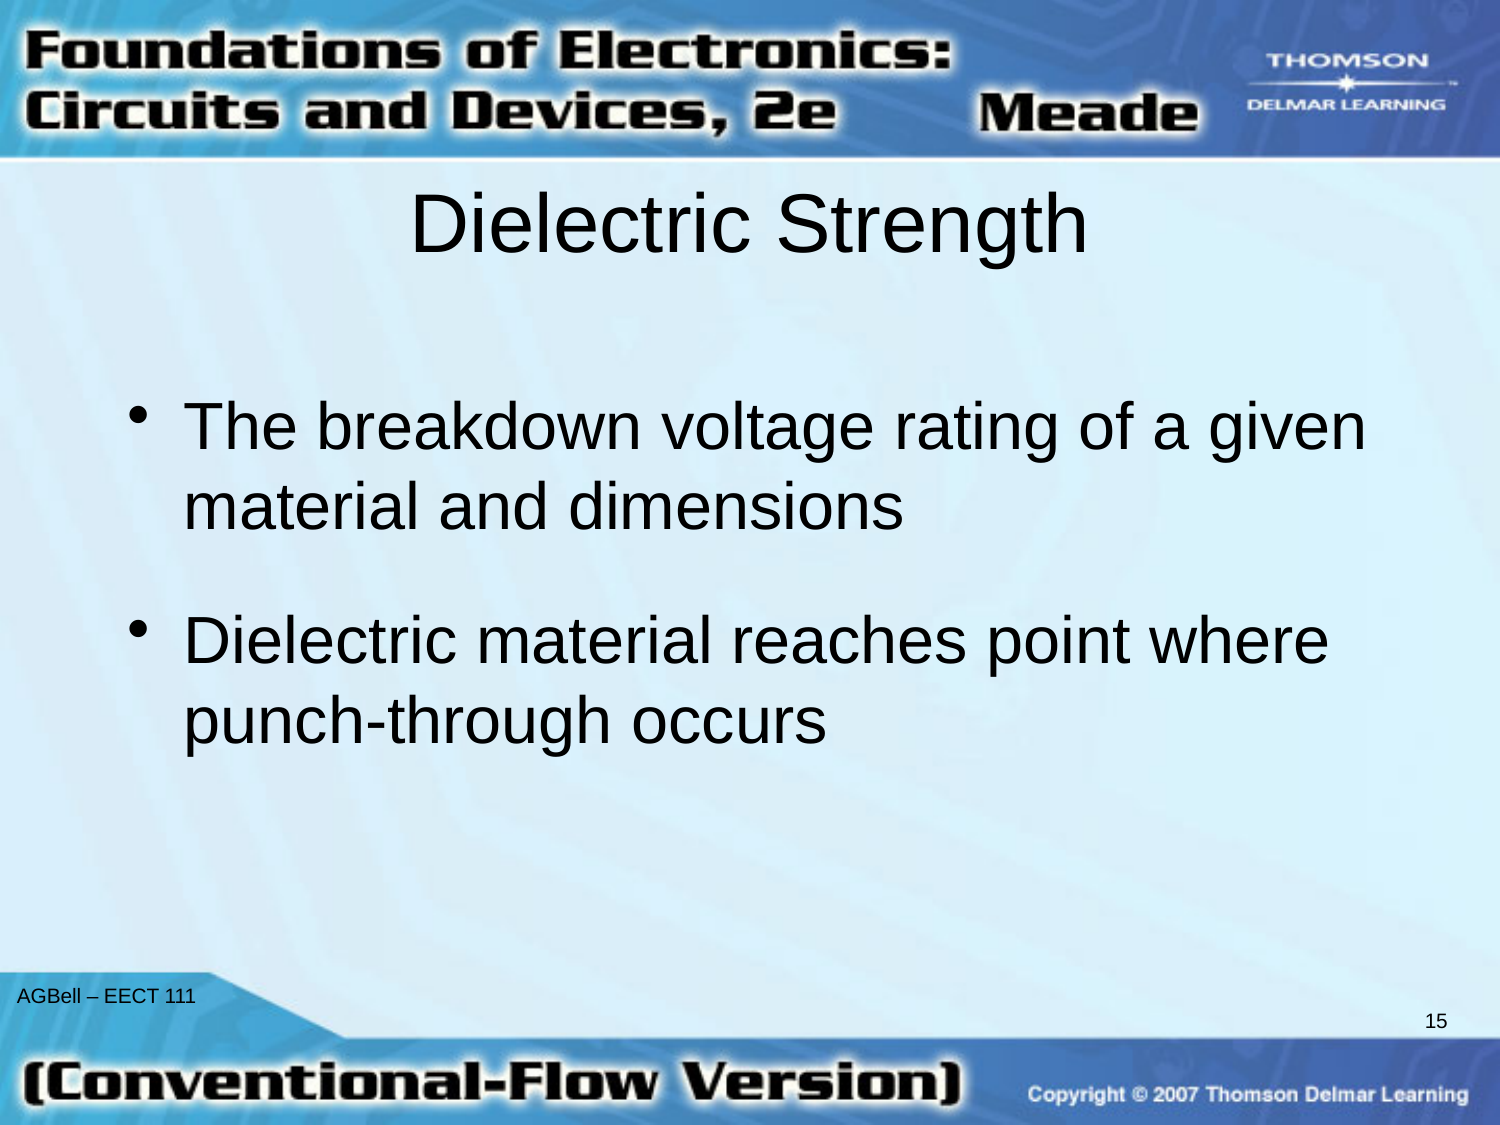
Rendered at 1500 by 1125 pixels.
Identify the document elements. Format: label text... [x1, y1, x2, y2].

picture [0, 0, 1500, 1125]
list The breakdown voltage rating of a given material and dimensions Dielectric material reaches point where punch-through occurs [112, 375, 1388, 1000]
title Dielectric Strength [112, 125, 1388, 313]
